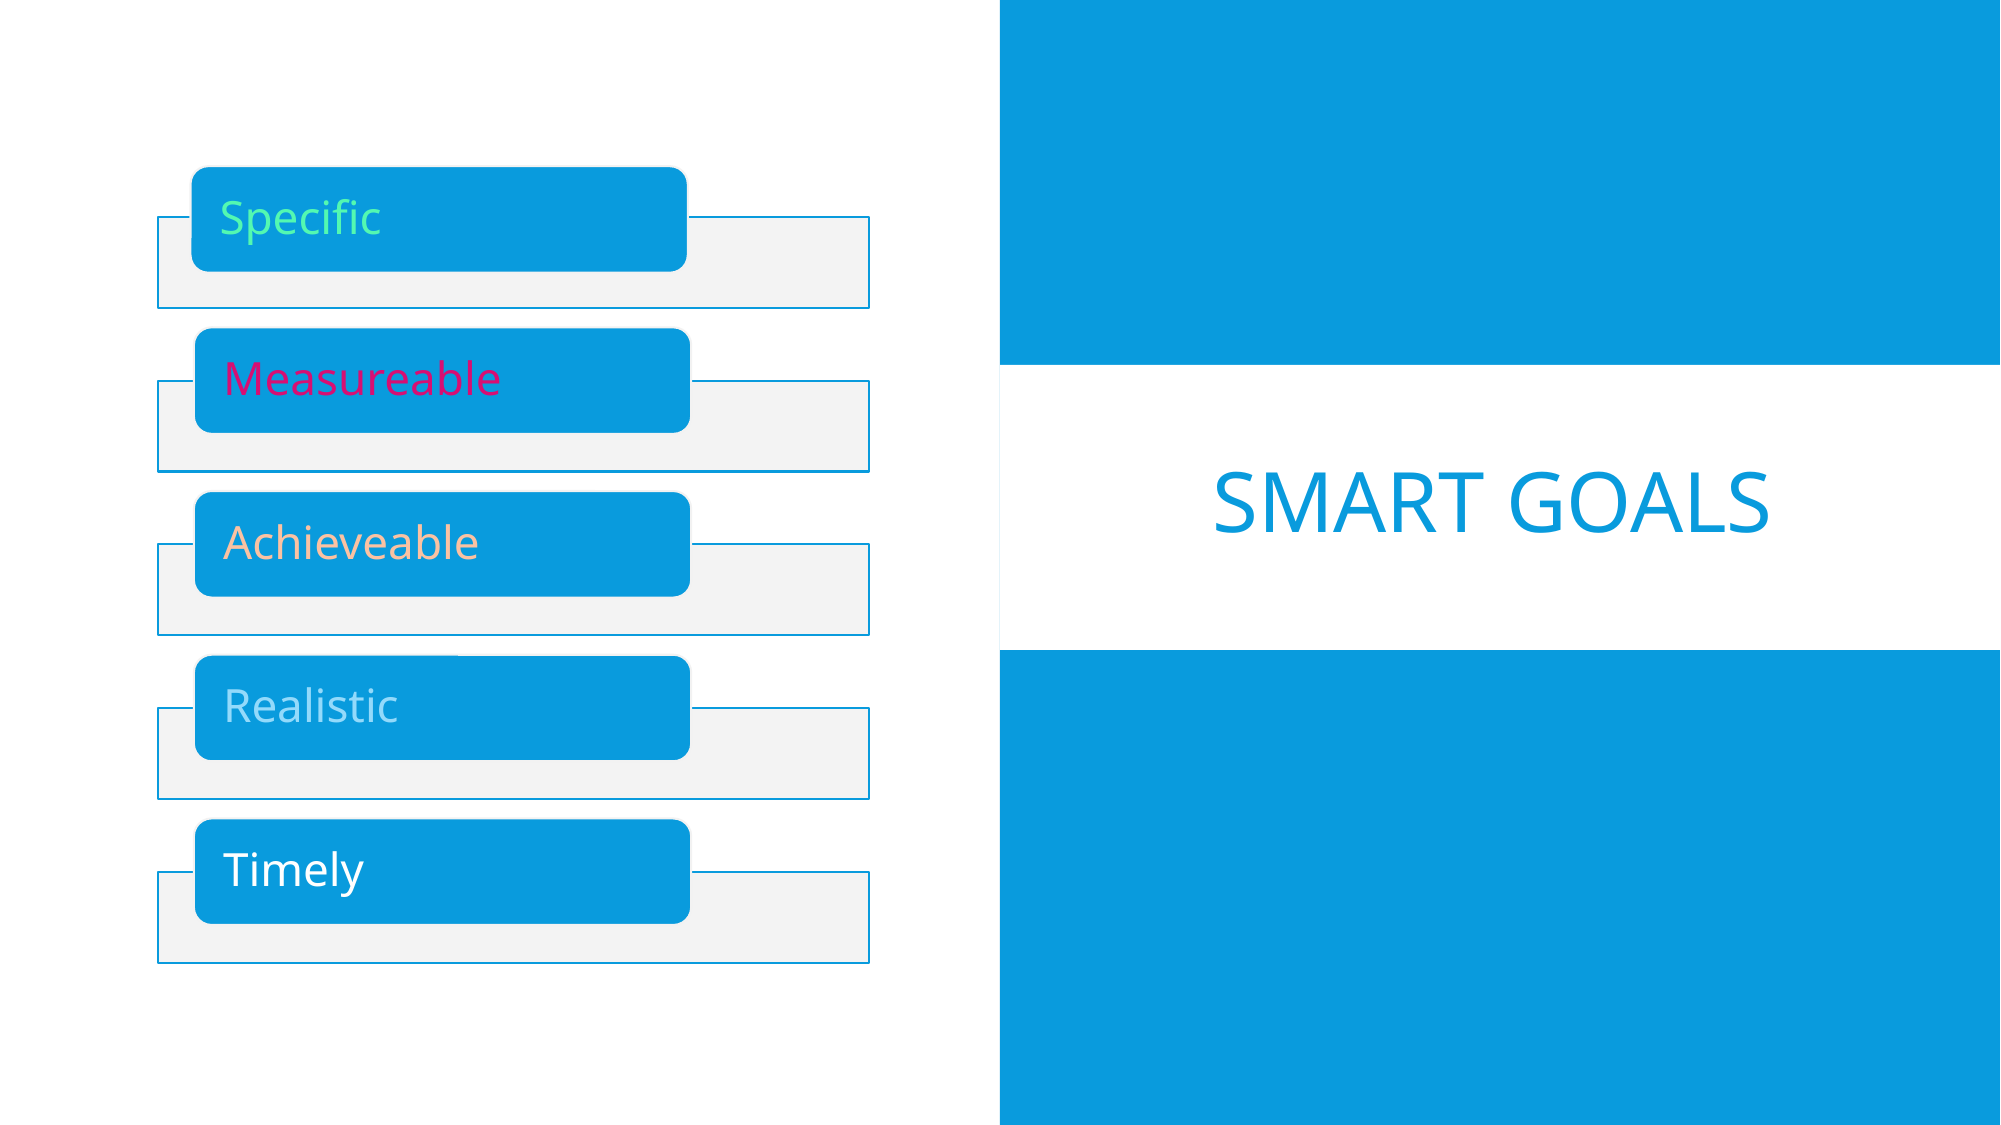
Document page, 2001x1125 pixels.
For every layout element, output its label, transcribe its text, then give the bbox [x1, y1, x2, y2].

title SMART GOals [1058, 383, 1928, 632]
text_box [999, 0, 2000, 364]
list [158, 151, 869, 975]
text_box [999, 364, 2000, 651]
text_box [999, 651, 2000, 1125]
text_box [0, 0, 999, 1125]
